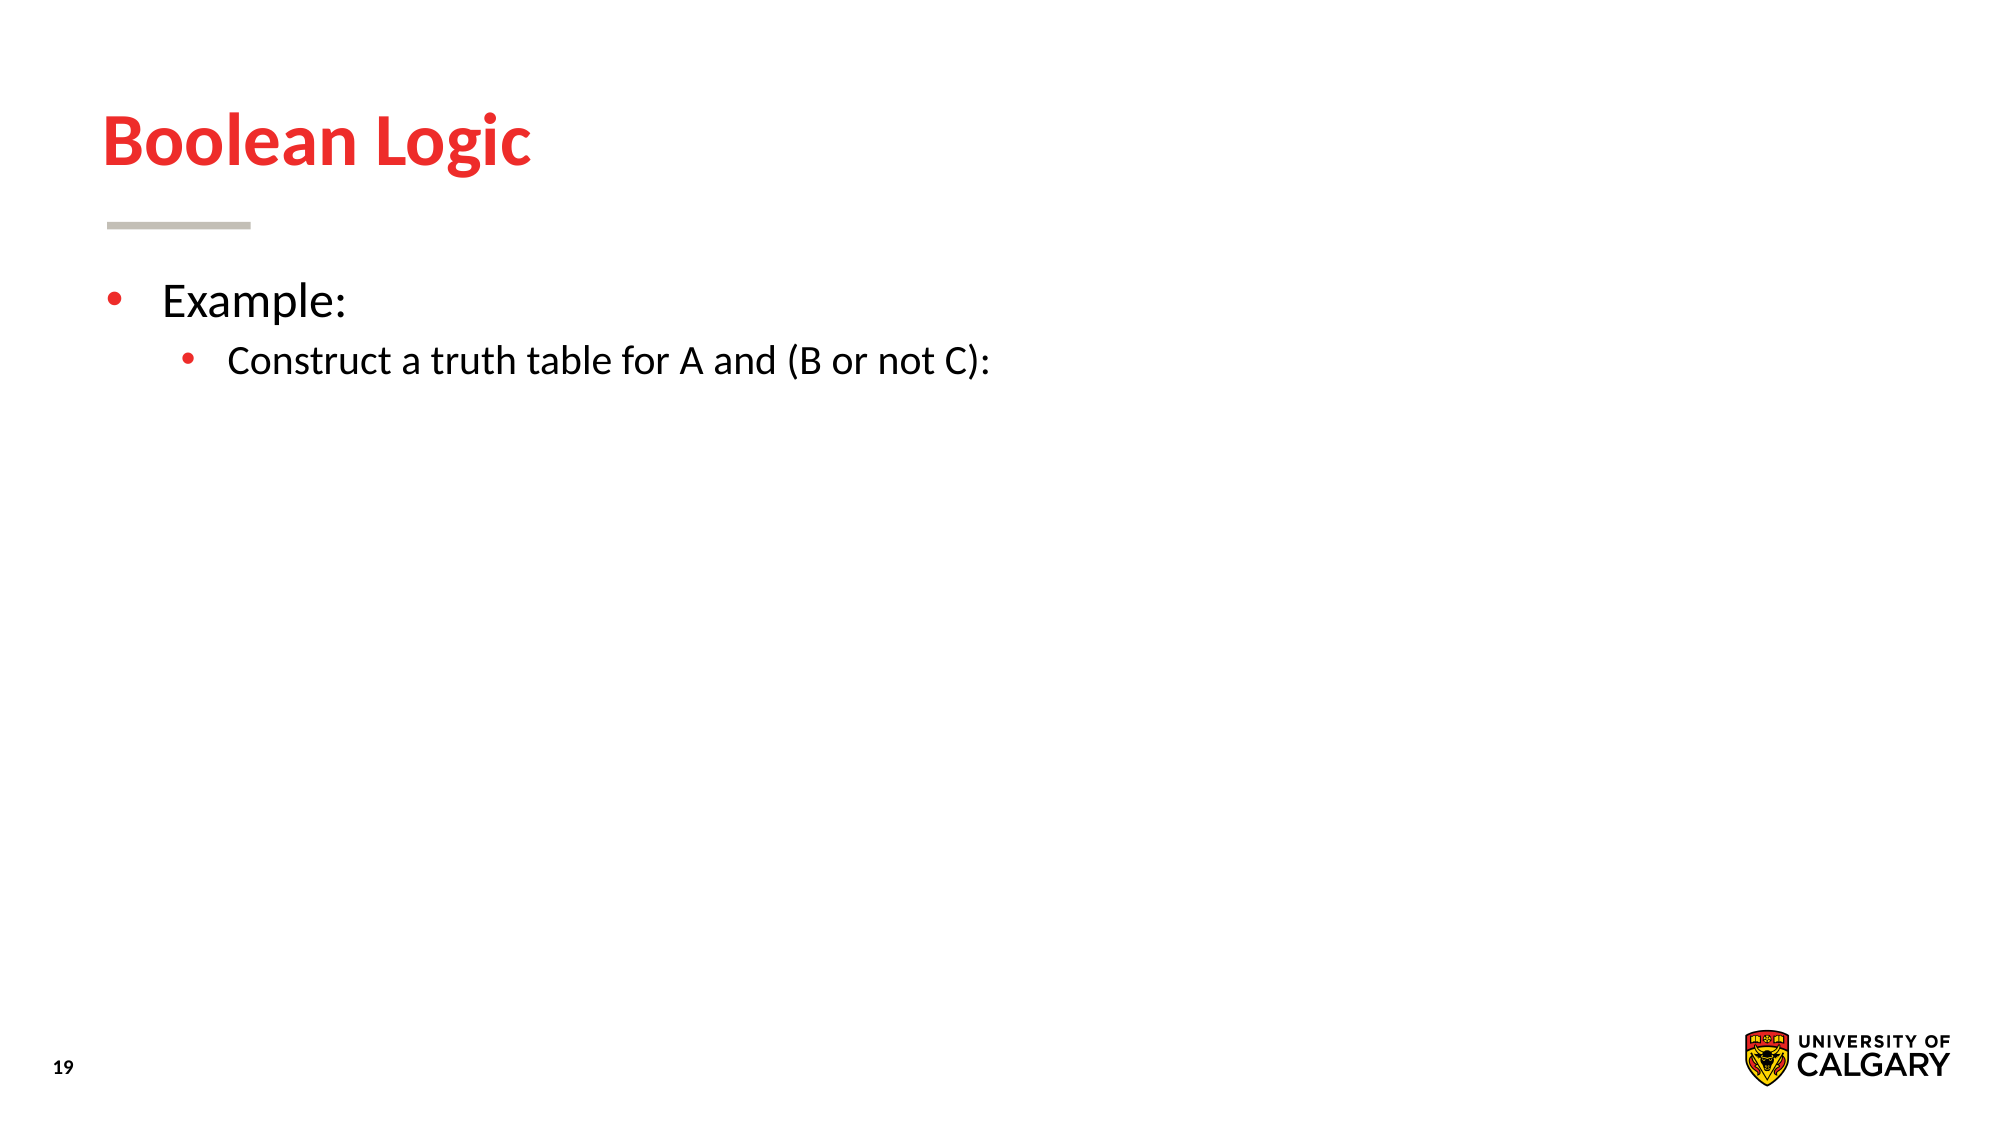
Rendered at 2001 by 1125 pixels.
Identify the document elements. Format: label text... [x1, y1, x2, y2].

picture [1722, 1012, 1973, 1099]
title Boolean Logic [87, 60, 1774, 222]
list Example: Construct a truth table for A and (B or not C): [91, 266, 1774, 981]
